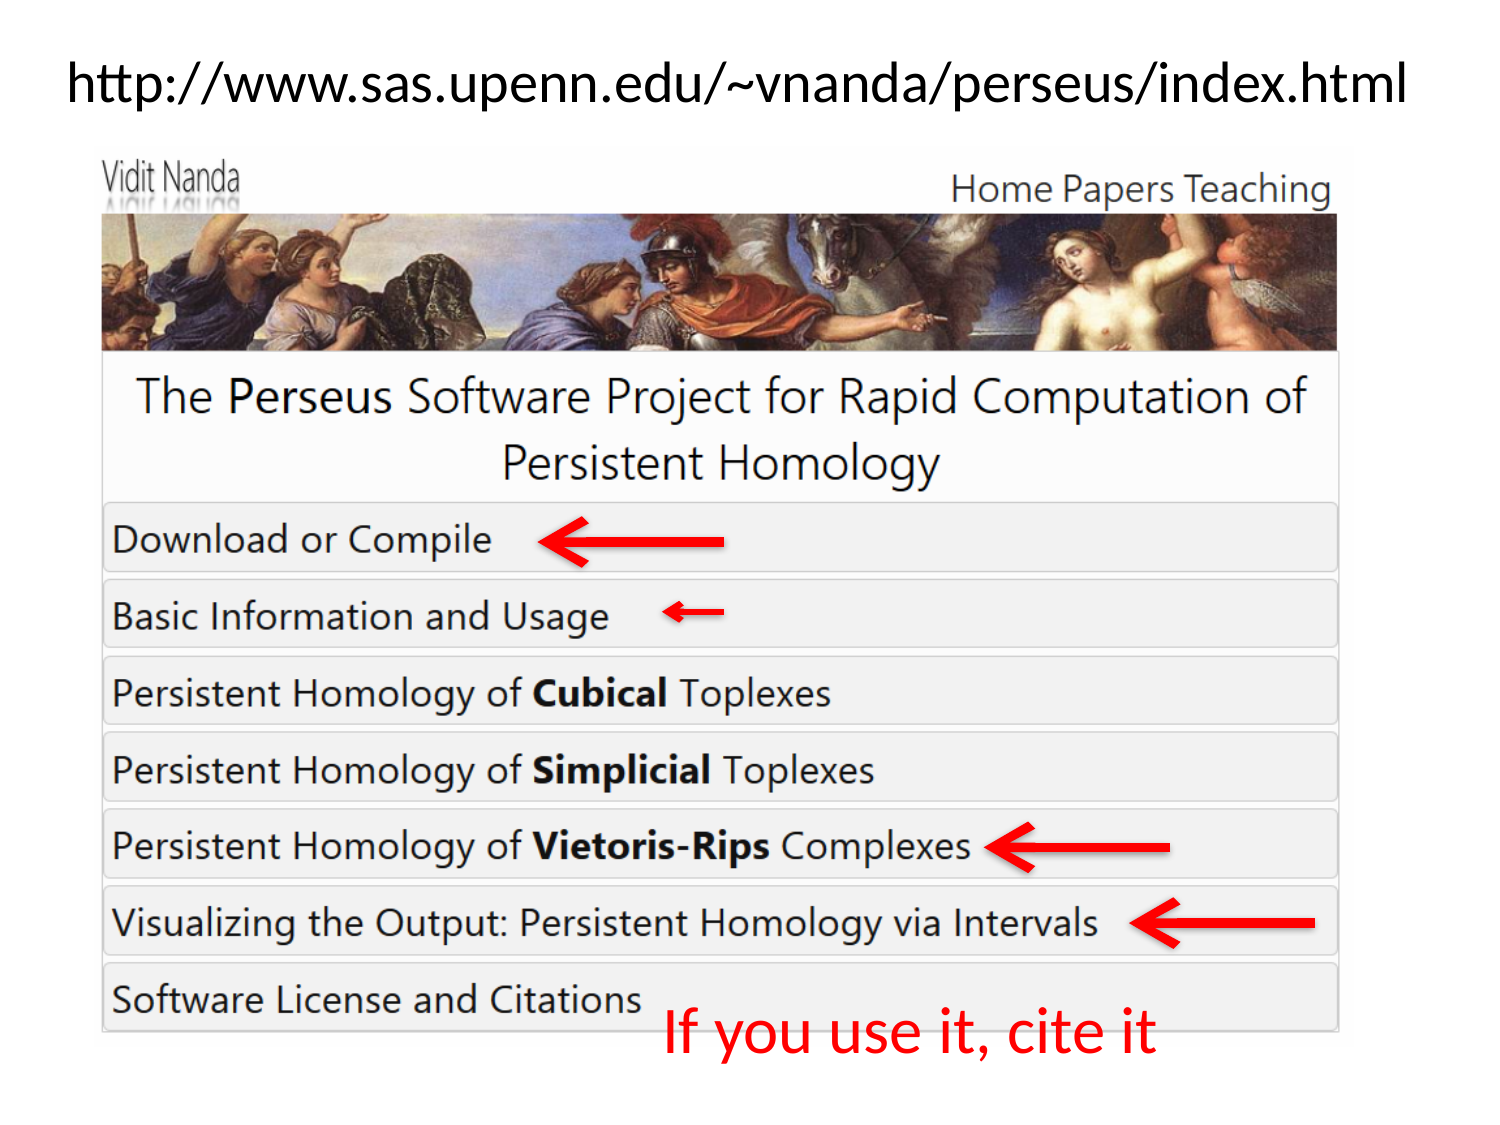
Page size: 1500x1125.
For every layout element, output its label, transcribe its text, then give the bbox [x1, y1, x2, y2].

picture [93, 146, 1354, 1047]
text_box http://www.sas.upenn.edu/~vnanda/perseus/index.html [51, 36, 1459, 122]
text_box If you use it, cite it [647, 1054, 1268, 1075]
